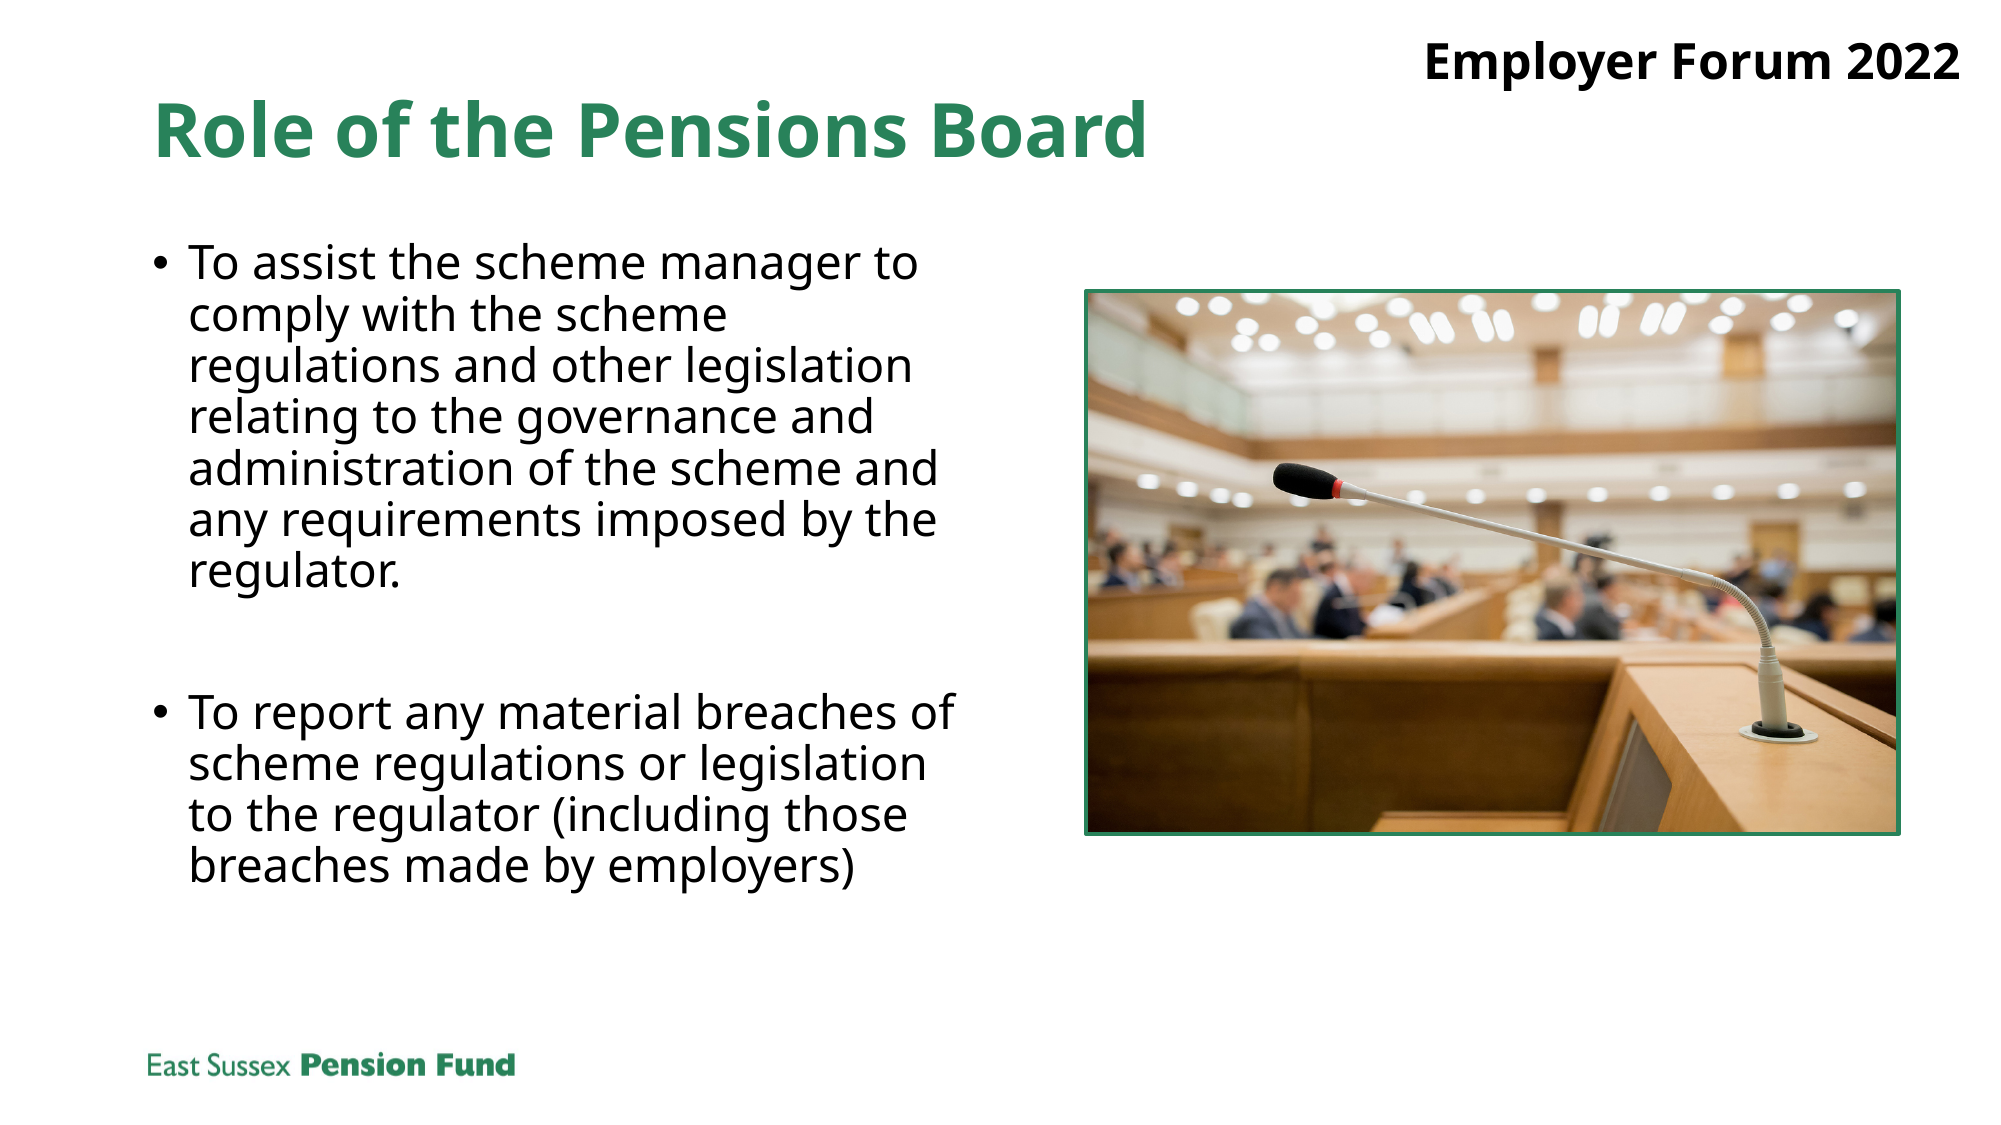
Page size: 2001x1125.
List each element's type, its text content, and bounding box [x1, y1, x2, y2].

title Role of the Pensions Board [135, 57, 1865, 209]
text_box Employer Forum 2022 [1408, 21, 2000, 97]
picture [1088, 293, 1897, 832]
picture [137, 1042, 527, 1088]
list To assist the scheme manager to comply with the scheme regulations and other legislation relating to the governance and administration of the scheme and any requirements imposed by the regulator. To report any material breaches of scheme regulations or legislation to the regulator (including those breaches made by employers) [137, 231, 975, 946]
